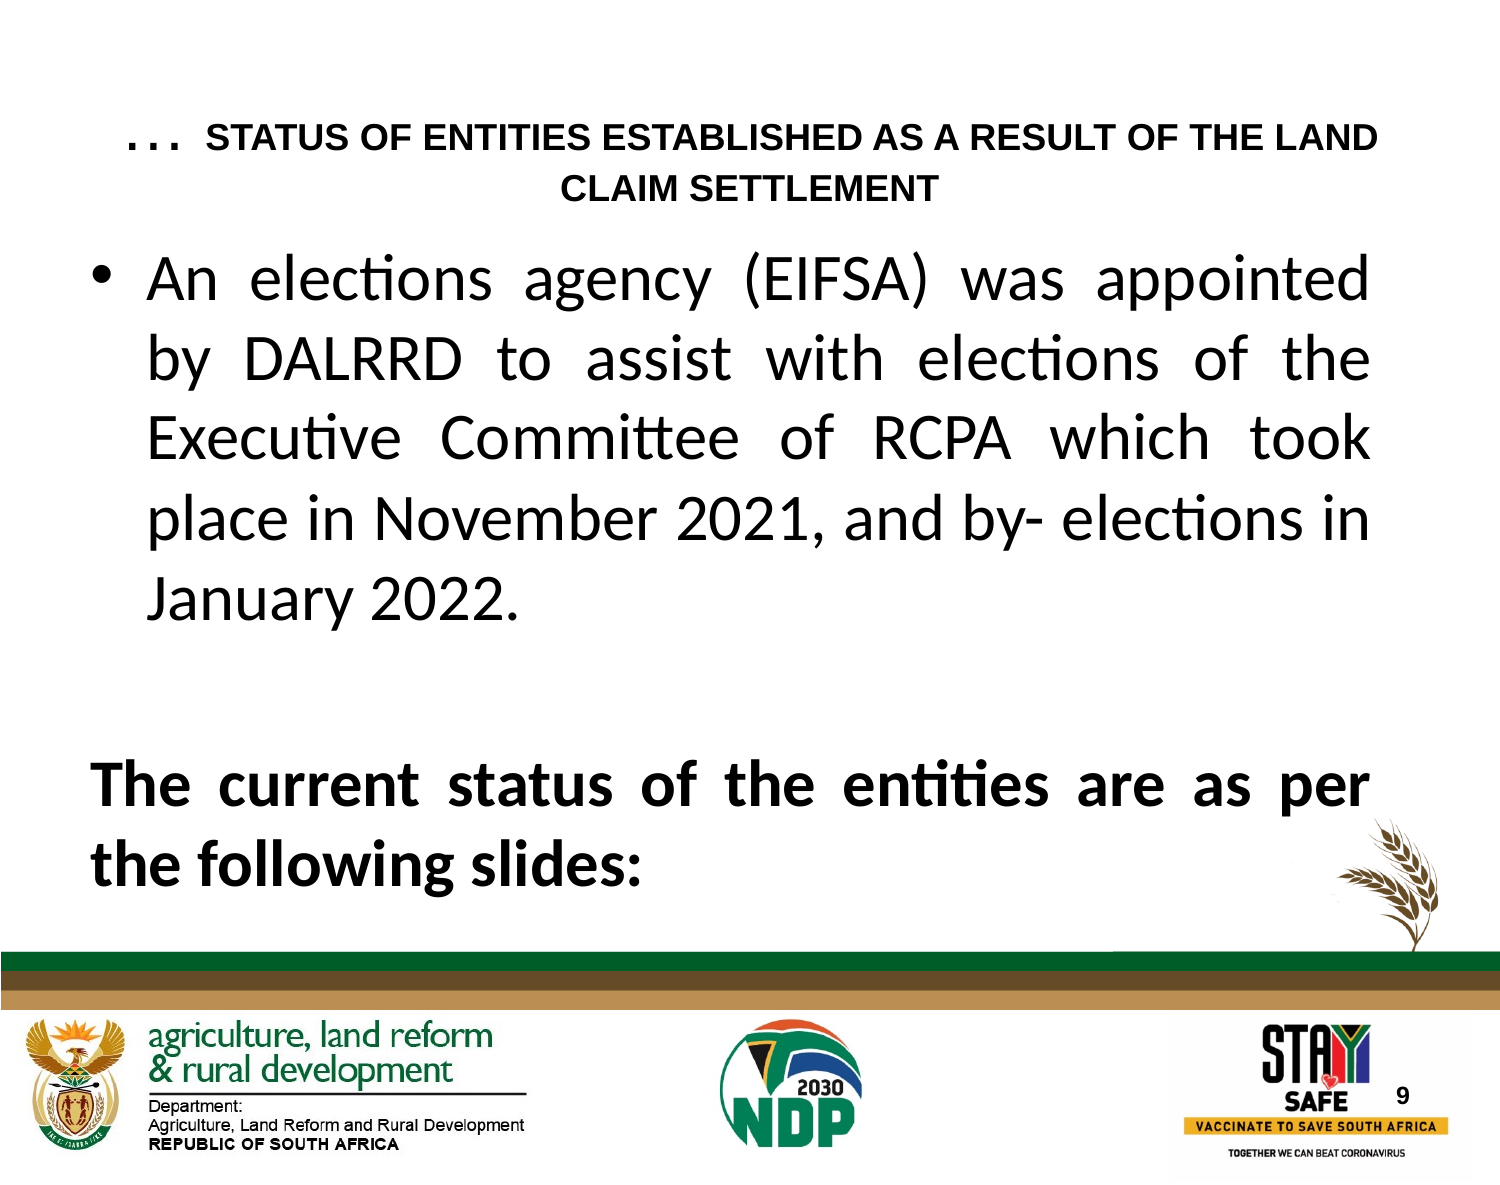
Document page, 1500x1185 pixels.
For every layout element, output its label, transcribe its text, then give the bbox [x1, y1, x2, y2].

slide_number 9 [1074, 1029, 1425, 1161]
picture [0, 791, 536, 1161]
title … STATUS OF ENTITIES ESTABLISHED AS A RESULT OF THE LAND CLAIM SETTLEMENT [75, 47, 1425, 245]
picture [1169, 791, 1500, 1181]
list An elections agency (EIFSA) was appointed by DALRRD to assist with elections of the Executive Committee of RCPA which took place in November 2021, and by- elections in January 2022. The current status of the entities are as per the following slides: [75, 225, 1388, 1058]
picture [714, 1058, 876, 1171]
